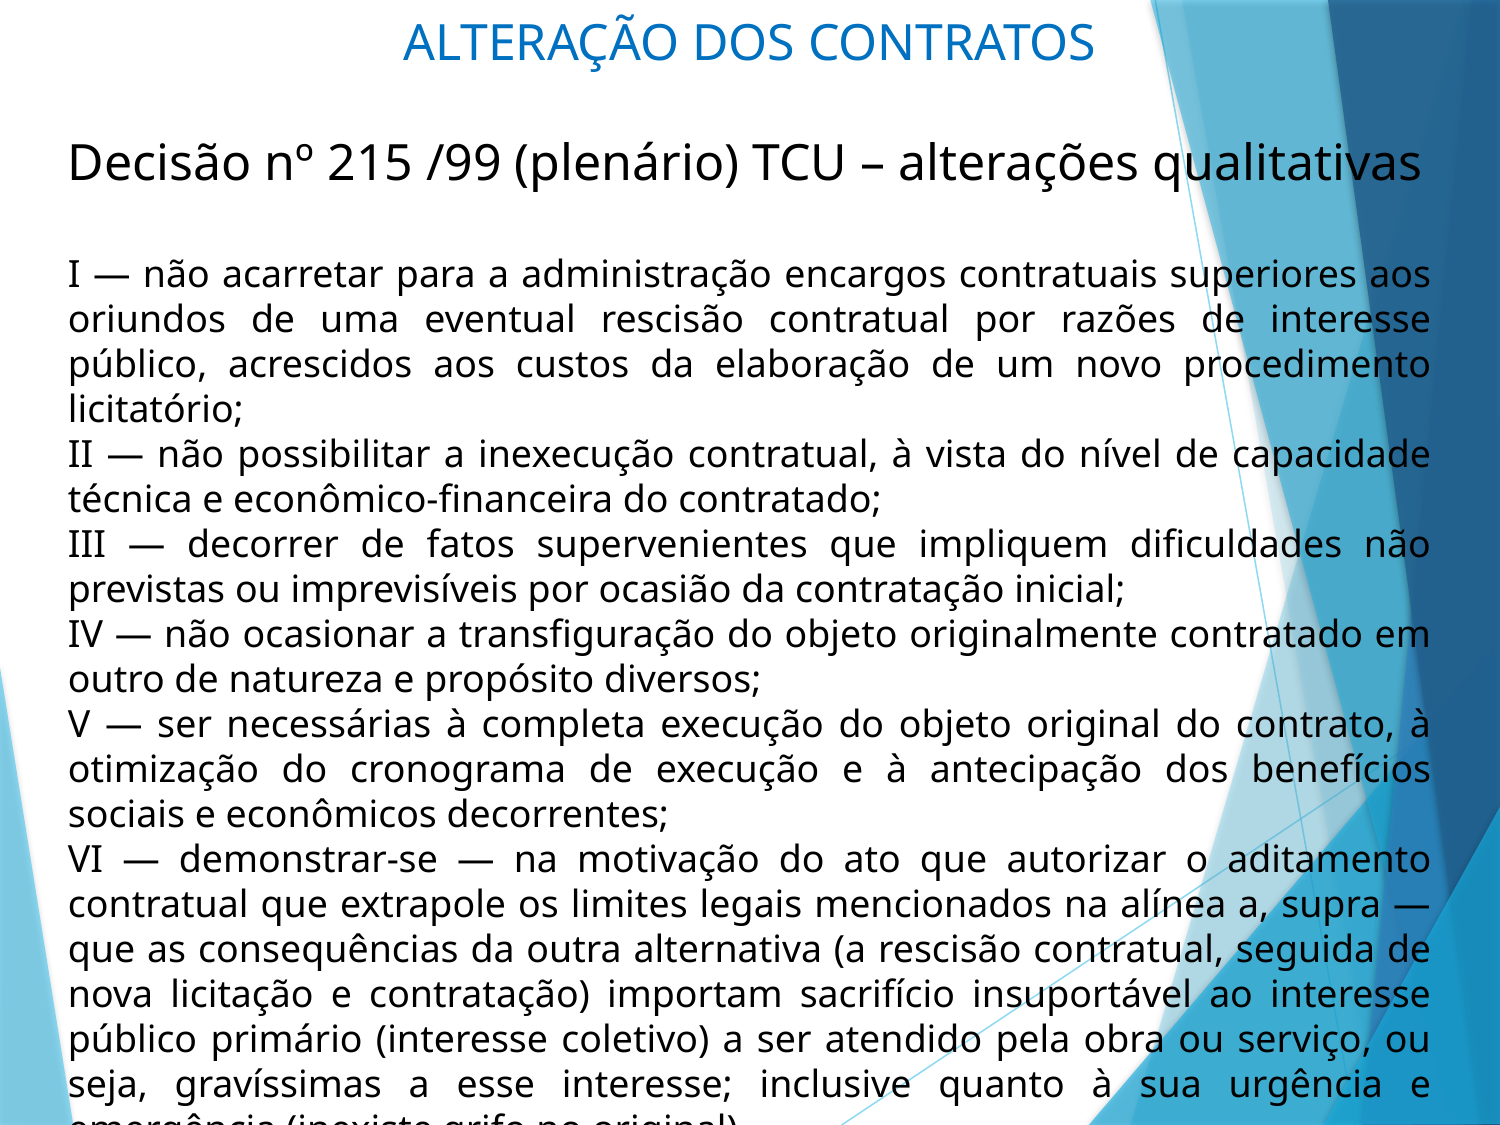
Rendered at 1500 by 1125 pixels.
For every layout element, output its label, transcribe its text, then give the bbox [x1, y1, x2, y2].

text_box ALTERAÇÃO DOS CONTRATOS Decisão nº 215 /99 (plenário) TCU – alterações qualitativas I — não acarretar para a administração encargos contratuais superiores aos oriundos de uma eventual rescisão contratual por razões de interesse público, acrescidos aos custos da elaboração de um novo procedimento licitatório; II — não possibilitar a inexecução contratual, à vista do nível de capacidade técnica e econômico-financeira do contratado; III — decorrer de fatos supervenientes que impliquem dificuldades não previstas ou imprevisíveis por ocasião da contratação inicial; IV — não ocasionar a transfiguração do objeto originalmente contratado em outro de natureza e propósito diversos; V — ser necessárias à completa execução do objeto original do contrato, à otimização do cronograma de execução e à antecipação dos benefícios sociais e econômicos decorrentes; VI — demonstrar-se — na motivação do ato que autorizar o aditamento contratual que extrapole os limites legais mencionados na alínea a, supra — que as consequências da outra alternativa (a rescisão contratual, seguida de nova licitação e contratação) importam sacrifício insuportável ao interesse público primário (interesse coletivo) a ser atendido pela obra ou serviço, ou seja, gravíssimas a esse interesse; inclusive quanto à sua urgência e emergência (inexiste grifo no original). [53, 2, 1447, 1125]
